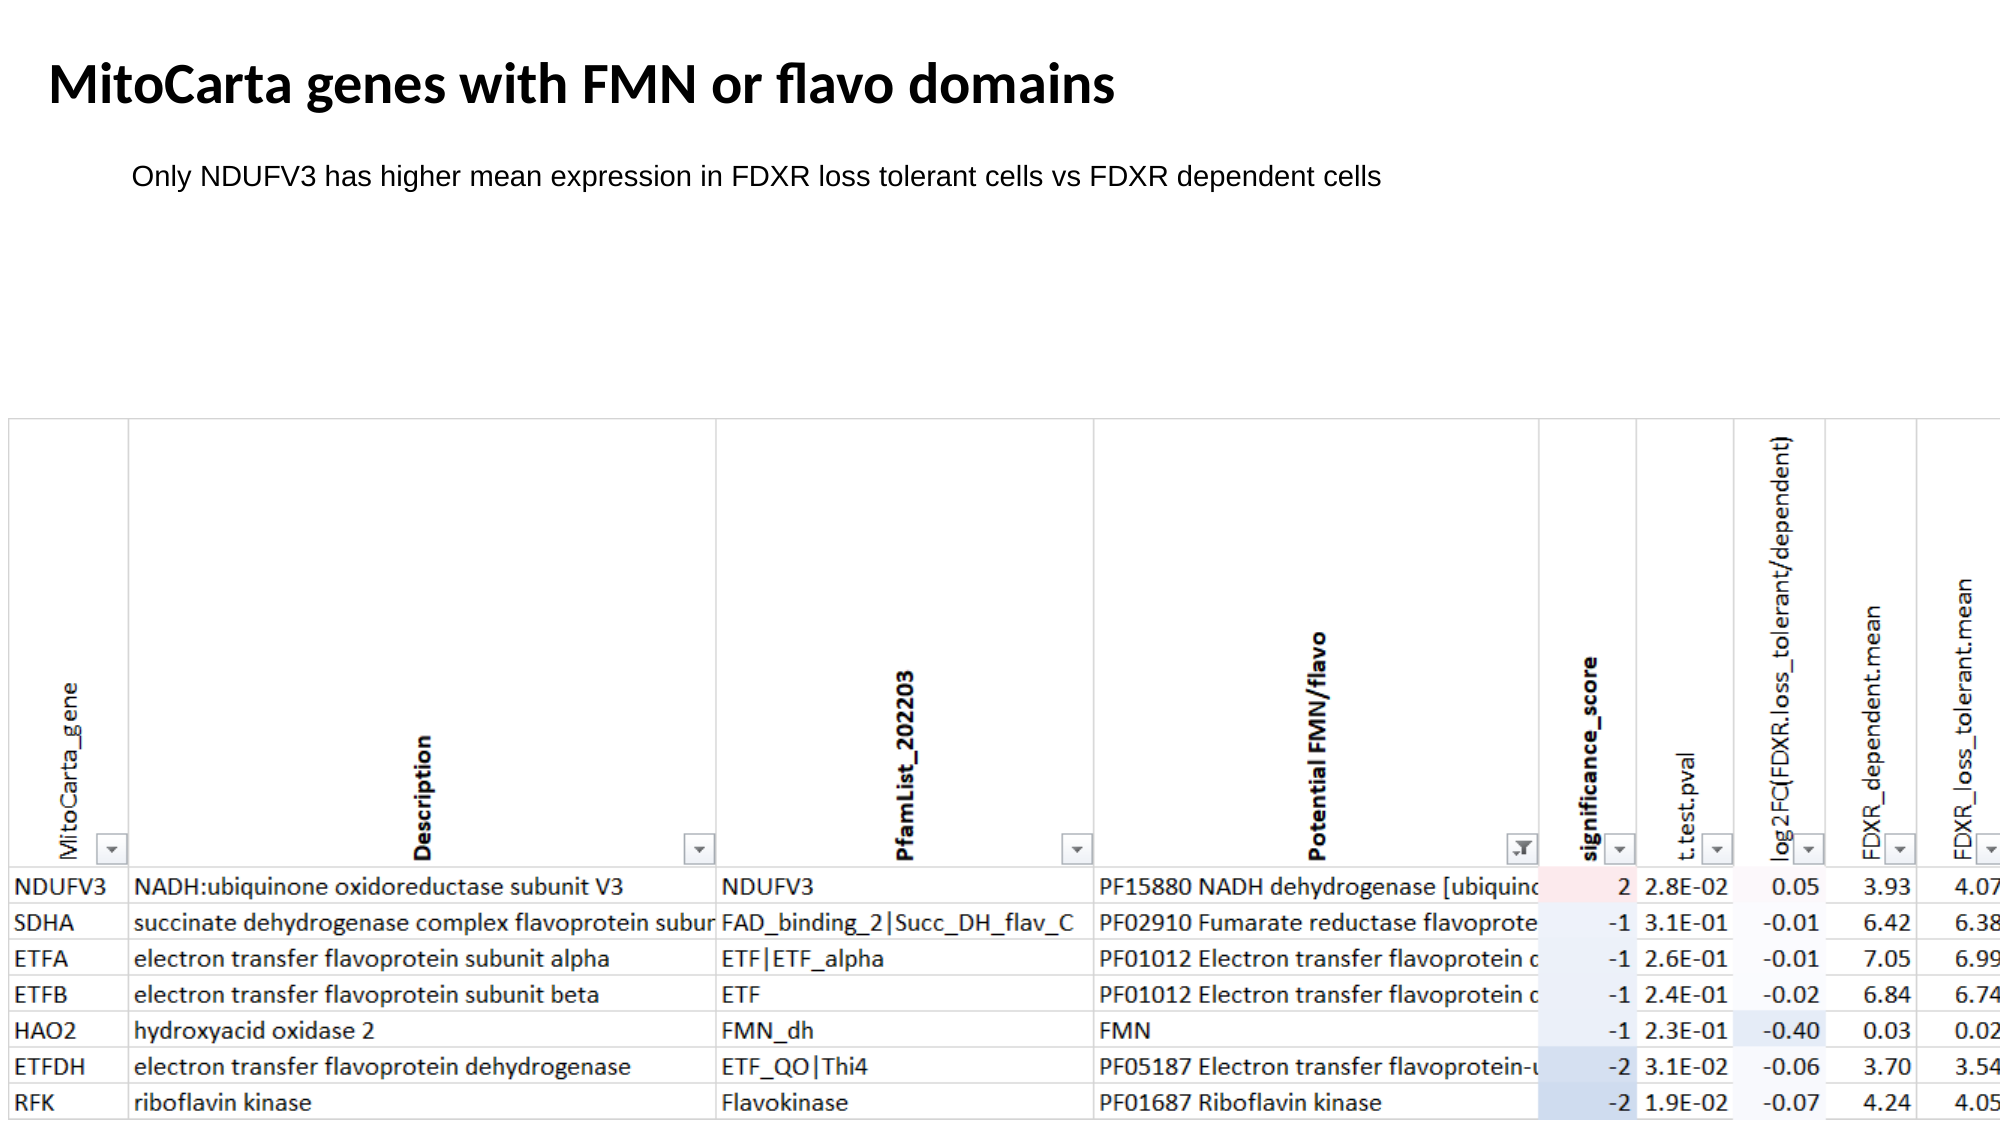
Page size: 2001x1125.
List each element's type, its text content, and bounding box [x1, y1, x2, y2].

picture [8, 418, 2000, 1121]
list Only NDUFV3 has higher mean expression in FDXR loss tolerant cells vs FDXR dependent cells [116, 149, 1900, 230]
title MitoCarta genes with FMN or flavo domains [33, 37, 1900, 118]
